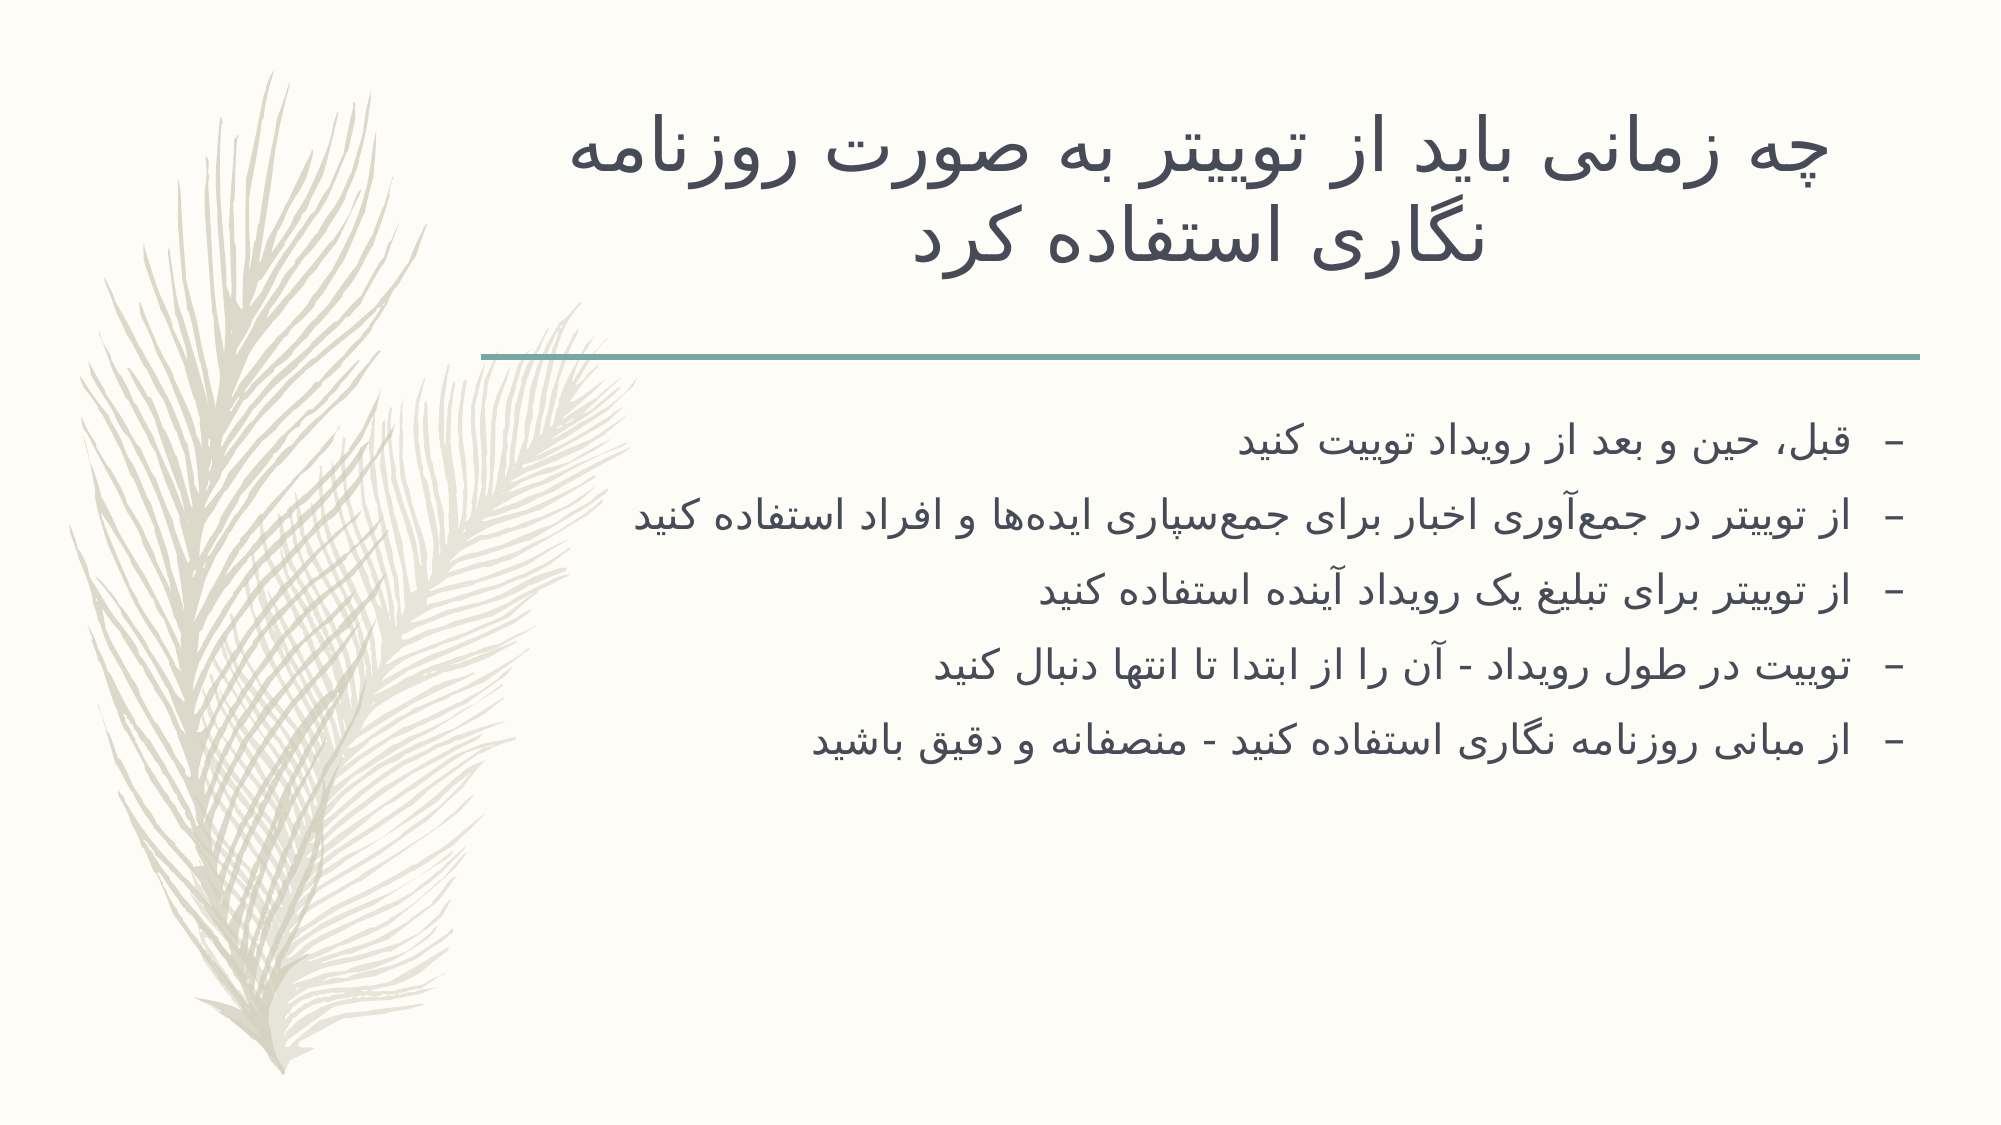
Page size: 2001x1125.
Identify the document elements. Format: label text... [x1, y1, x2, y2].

title چه زمانی باید از توییتر به صورت روزنامه نگاری استفاده کرد [481, 93, 1920, 350]
list قبل، حین و بعد از رویداد توییت کنید از توییتر در جمع‌آوری اخبار برای جمع‌سپاری ایده‌ها و افراد استفاده کنید از توییتر برای تبلیغ یک رویداد آینده استفاده کنید توییت در طول رویداد - آن را از ابتدا تا انتها دنبال کنید از مبانی روزنامه نگاری استفاده کنید - منصفانه و دقیق باشید [481, 399, 1920, 999]
